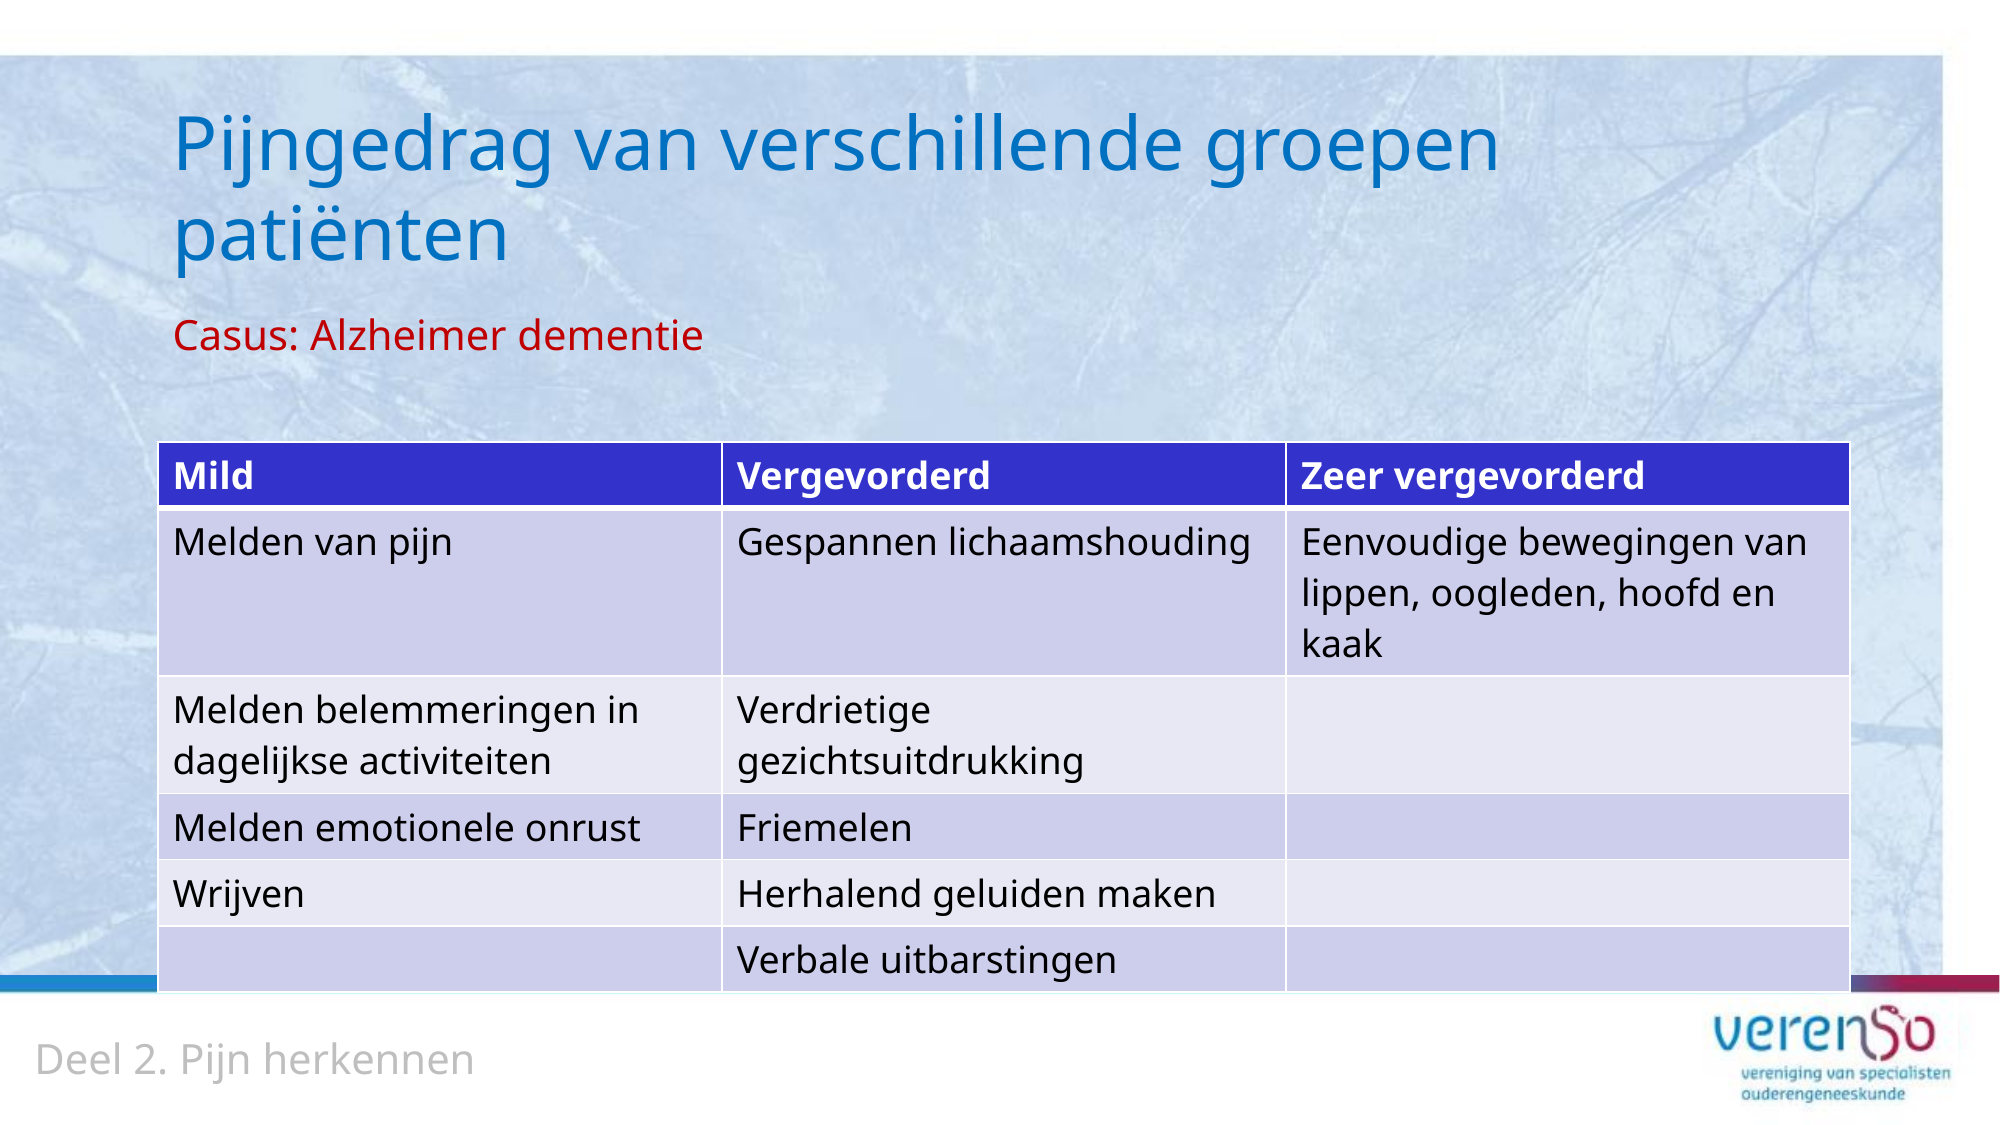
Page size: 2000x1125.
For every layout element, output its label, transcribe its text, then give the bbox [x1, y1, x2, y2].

table_cell Wrijven [159, 860, 721, 925]
table_cell Melden van pijn [159, 511, 721, 675]
table_header Vergevorderd [723, 443, 1285, 505]
title Pijngedrag van verschillende groepen patiënten [157, 88, 1850, 169]
table_cell Eenvoudige bewegingen van lippen, oogleden, hoofd en kaak [1287, 511, 1849, 675]
table_cell [1287, 794, 1849, 859]
table_cell Friemelen [723, 794, 1285, 859]
table_cell Gespannen lichaamshouding [723, 511, 1285, 675]
table_cell Verbale uitbarstingen [723, 927, 1285, 991]
table_cell [1287, 677, 1849, 793]
table_cell Melden emotionele onrust [159, 794, 721, 859]
table_cell [1287, 927, 1849, 991]
text_box Deel 2. Pijn herkennen [19, 1025, 1774, 1106]
table_cell Verdrietige gezichtsuitdrukking [723, 677, 1285, 793]
table_header Mild [159, 443, 721, 505]
table_cell [1287, 860, 1849, 925]
table_cell Melden belemmeringen in dagelijkse activiteiten [159, 677, 721, 793]
table_header Zeer vergevorderd [1287, 443, 1849, 505]
picture [0, 0, 2000, 1125]
table_cell [159, 927, 721, 991]
table_cell Herhalend geluiden maken [723, 860, 1285, 925]
text_box Casus: Alzheimer dementie [157, 184, 1780, 421]
